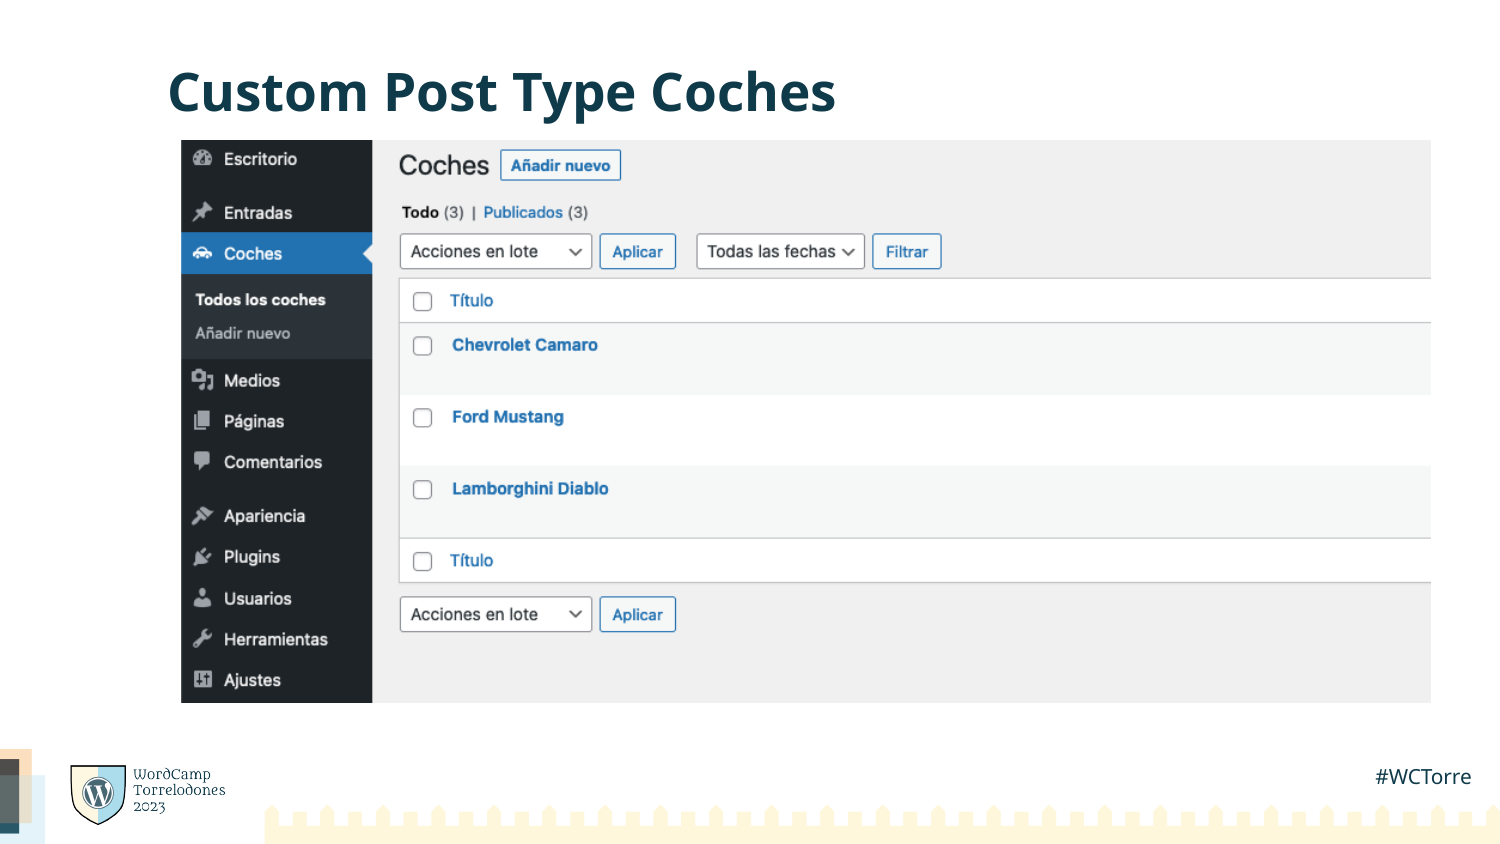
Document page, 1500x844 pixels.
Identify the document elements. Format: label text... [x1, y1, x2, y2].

title Custom Post Type Coches [152, 43, 1460, 138]
picture [0, 743, 1500, 844]
picture [180, 140, 1431, 704]
